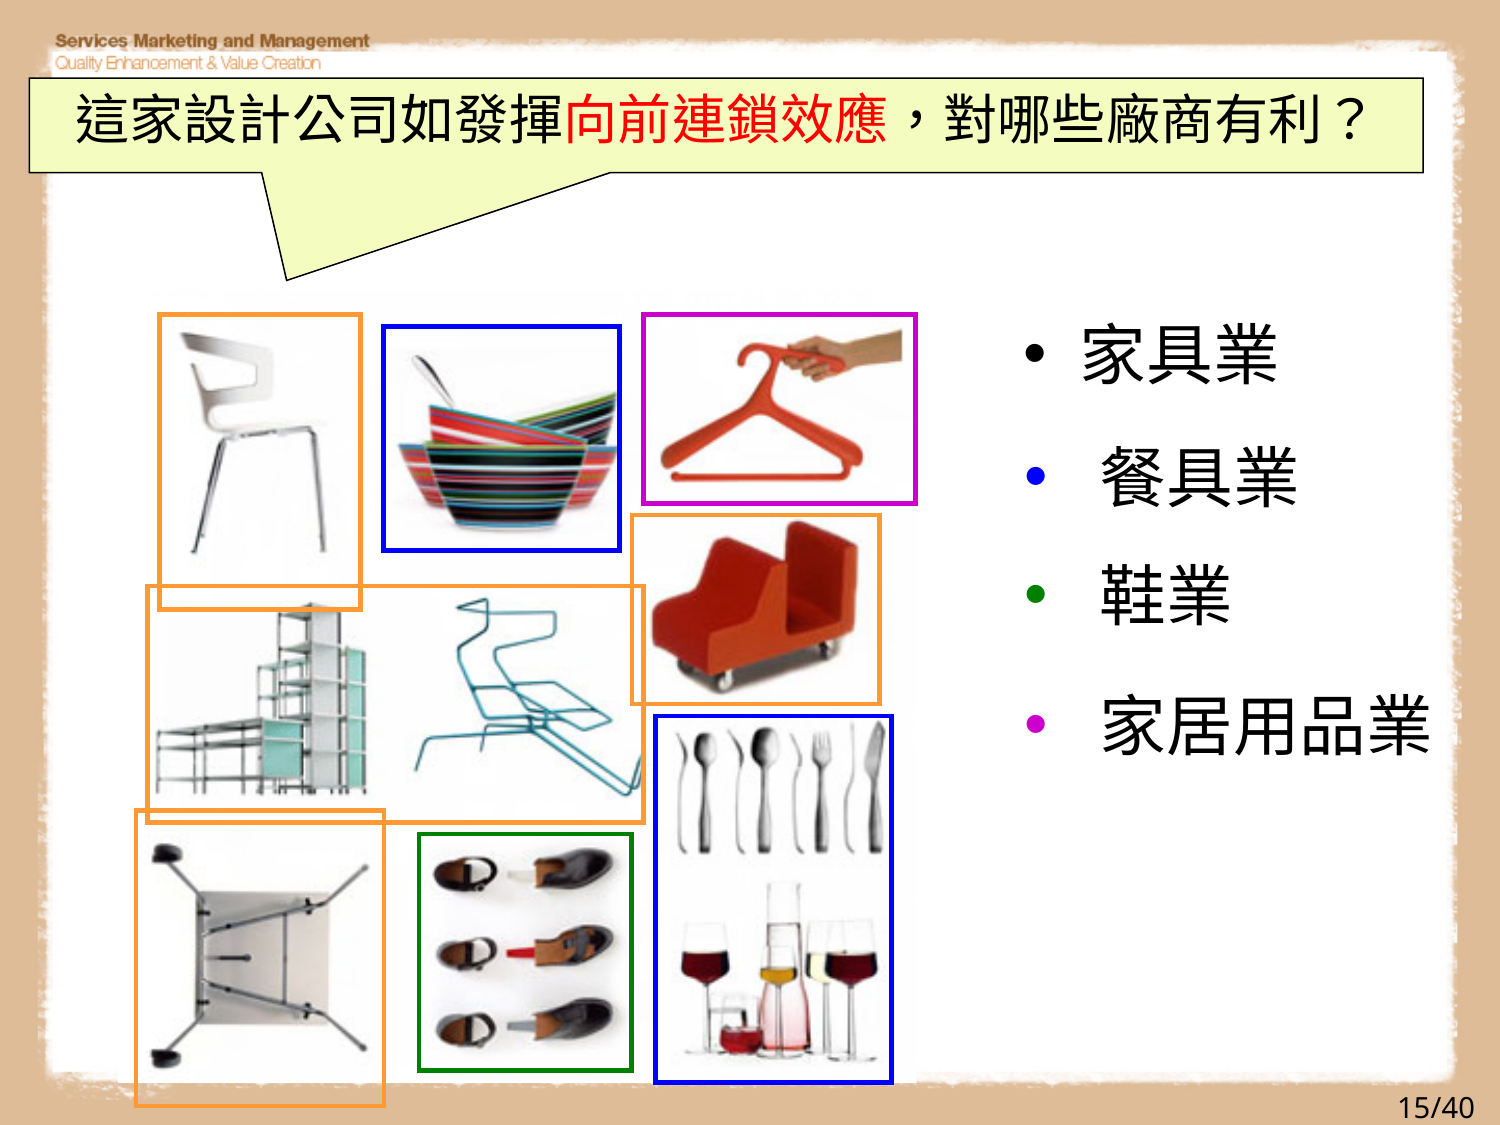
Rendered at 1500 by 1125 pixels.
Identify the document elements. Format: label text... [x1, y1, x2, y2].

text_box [383, 326, 892, 1083]
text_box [135, 314, 881, 1107]
text_box 這家設計公司如發揮向前連鎖效應，對哪些廠商有利？ [29, 78, 1424, 281]
list 家具業 [1008, 304, 1445, 435]
text_box 家居用品業 [1009, 676, 1459, 799]
picture [0, 0, 1500, 1125]
text_box 餐具業 [1009, 428, 1329, 551]
text_box 鞋業 [1010, 546, 1294, 669]
